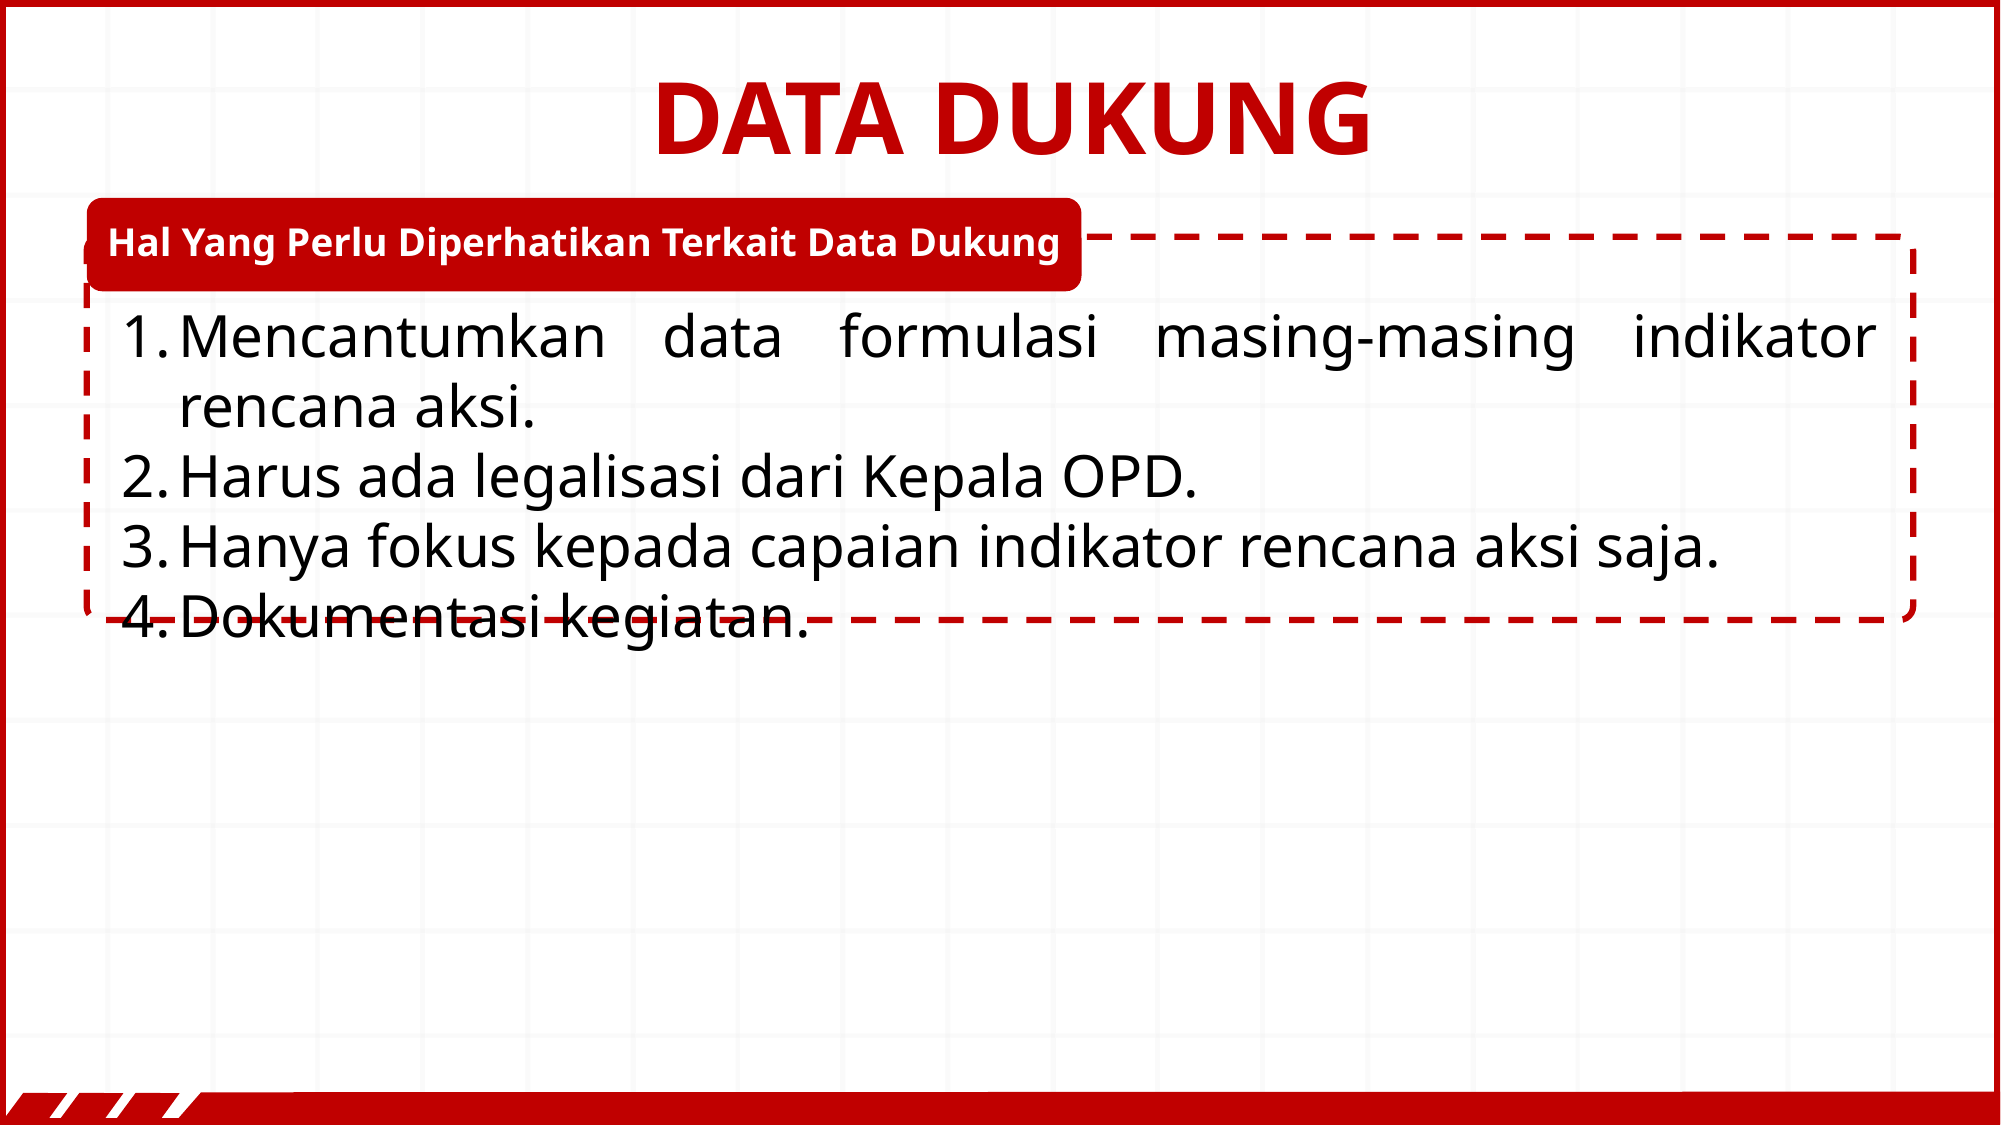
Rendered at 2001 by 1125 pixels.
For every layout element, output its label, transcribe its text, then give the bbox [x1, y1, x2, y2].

text_box Mencantumkan data formulasi masing-masing indikator rencana aksi. Harus ada legalisasi dari Kepala OPD. Hanya fokus kepada capaian indikator rencana aksi saja. Dokumentasi kegiatan. [107, 291, 1893, 656]
text_box Hal Yang Perlu Diperhatikan Terkait Data Dukung [86, 197, 1082, 292]
text_box DATA DUKUNG [106, 31, 1921, 198]
picture [6, 7, 1994, 1118]
text_box [85, 278, 107, 621]
text_box [1072, 235, 1915, 621]
